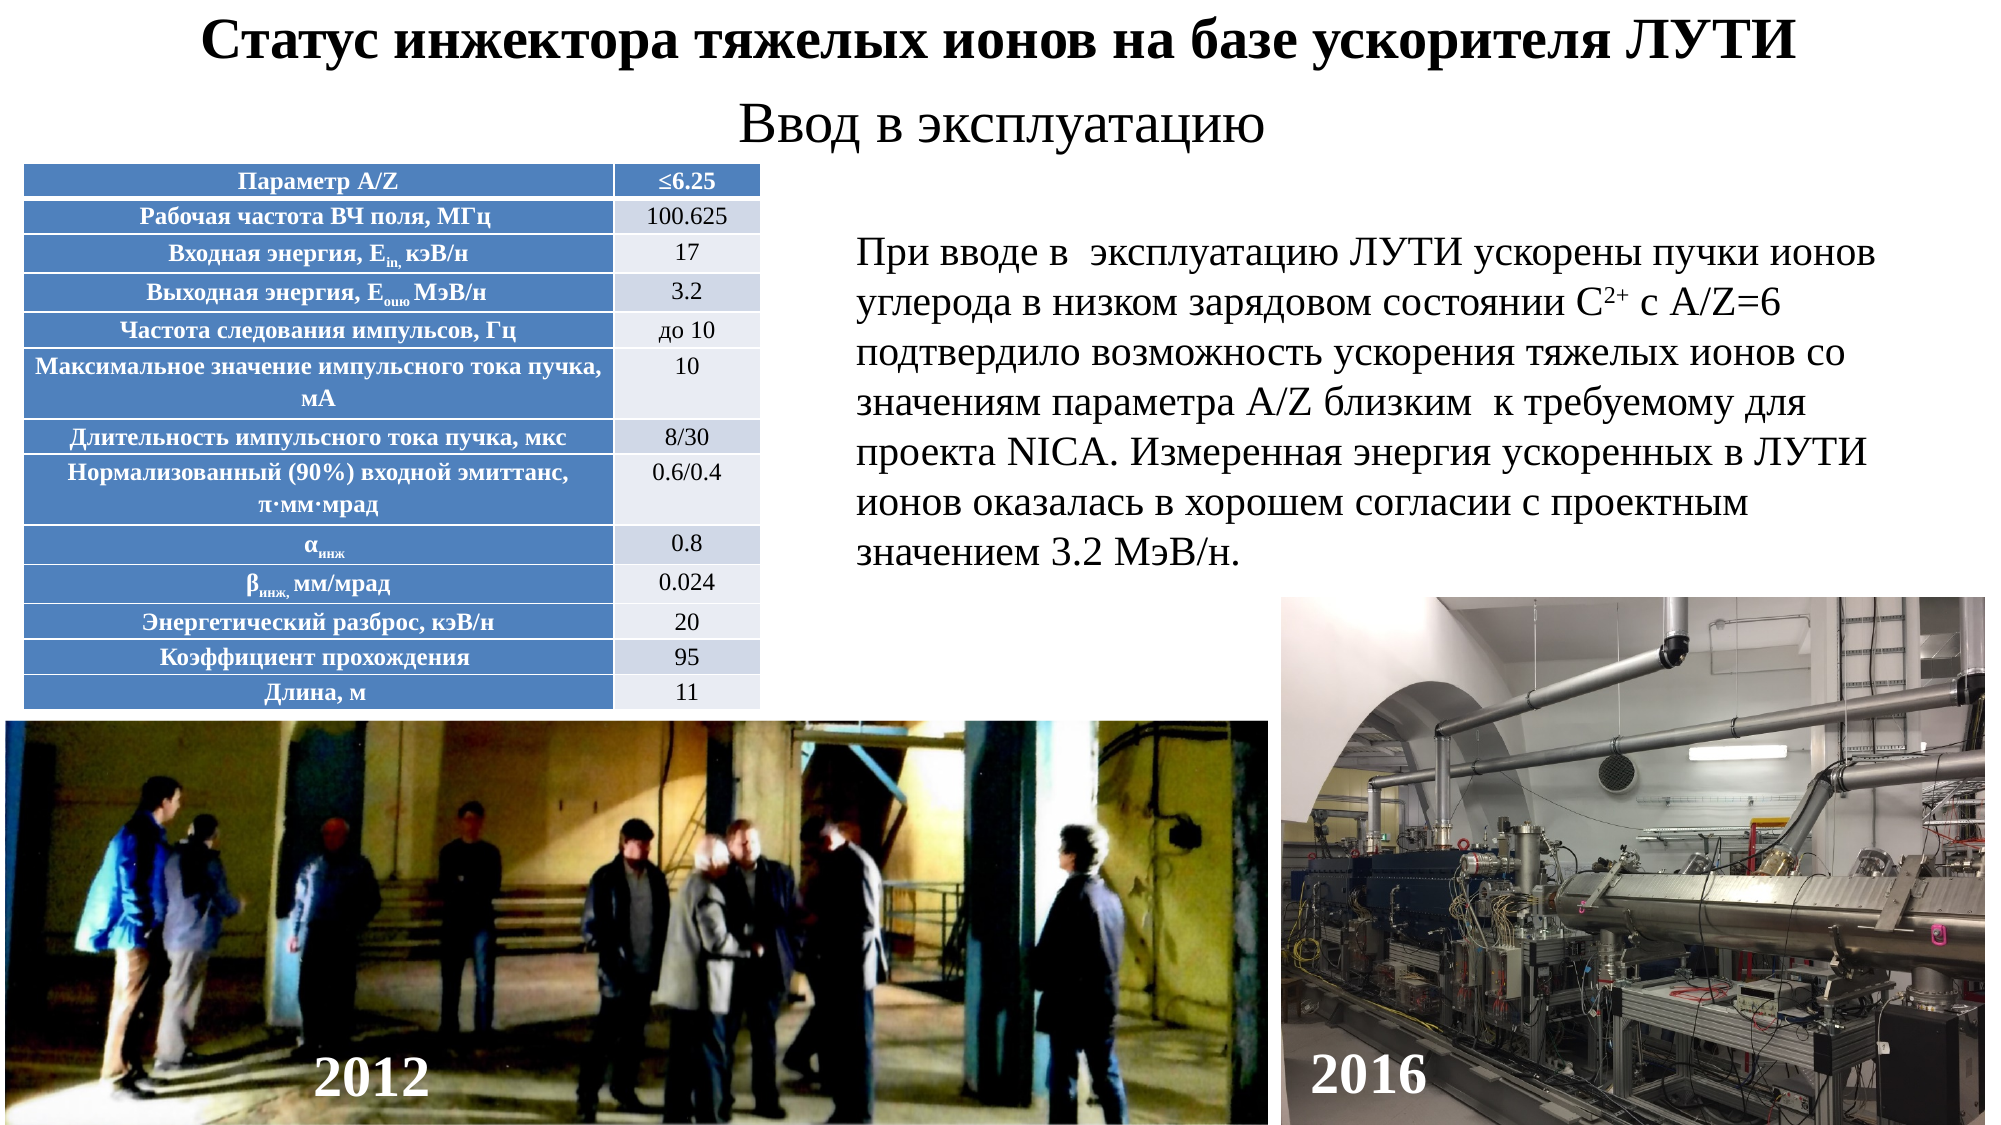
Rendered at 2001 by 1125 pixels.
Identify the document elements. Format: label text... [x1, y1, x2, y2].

table_cell Рабочая частота ВЧ поля, МГц [24, 201, 613, 233]
table_cell Нормализованный (90%) входной эмиттанс, π·мм·мрад [24, 455, 433, 524]
table_cell 100.625 [615, 201, 760, 233]
picture [1281, 597, 1985, 1125]
table_header ≤6.25 [615, 164, 760, 196]
text_box При вводе в эксплуатацию ЛУТИ ускорены пучки ионов углерода в низком зарядовом состоянии С2+ с A/Z=6 подтвердило возможность ускорения тяжелых ионов со значениям параметра A/Z близким к требуемому для проекта NICA. Измеренная энергия ускоренных в ЛУТИ ионов оказалась в хорошем согласии с проектным значением 3.2 МэВ/н. [841, 216, 1946, 582]
table_cell Входная энергия, Ein, кэВ/н [24, 235, 613, 272]
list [433, 291, 838, 1125]
table_cell 17 [615, 235, 760, 272]
table_cell Частота следования импульсов, Гц [24, 313, 433, 347]
table_cell 3.2 [615, 274, 760, 291]
text_box Ввод в эксплуатацию [139, 83, 1865, 163]
picture [6, 721, 433, 1125]
table_cell Максимальное значение импульсного тока пучка, мА [24, 349, 433, 418]
table_cell Длительность импульсного тока пучка, мкс [24, 420, 433, 453]
table_cell αинж [24, 526, 433, 564]
picture [838, 721, 1267, 1125]
table_cell Выходная энергия, Eouю МэВ/н [24, 274, 613, 311]
table_cell Коэффициент прохождения [24, 640, 433, 674]
text_box 2012 [298, 1030, 433, 1116]
table_cell βинж, мм/мрад [24, 565, 433, 603]
table_header Параметр A/Z [24, 164, 613, 196]
title Статус инжектора тяжелых ионов на базе ускорителя ЛУТИ [136, 0, 1862, 80]
table_cell Энергетический разброс, кэВ/н [24, 604, 433, 638]
table_cell Длина, м [24, 675, 433, 709]
